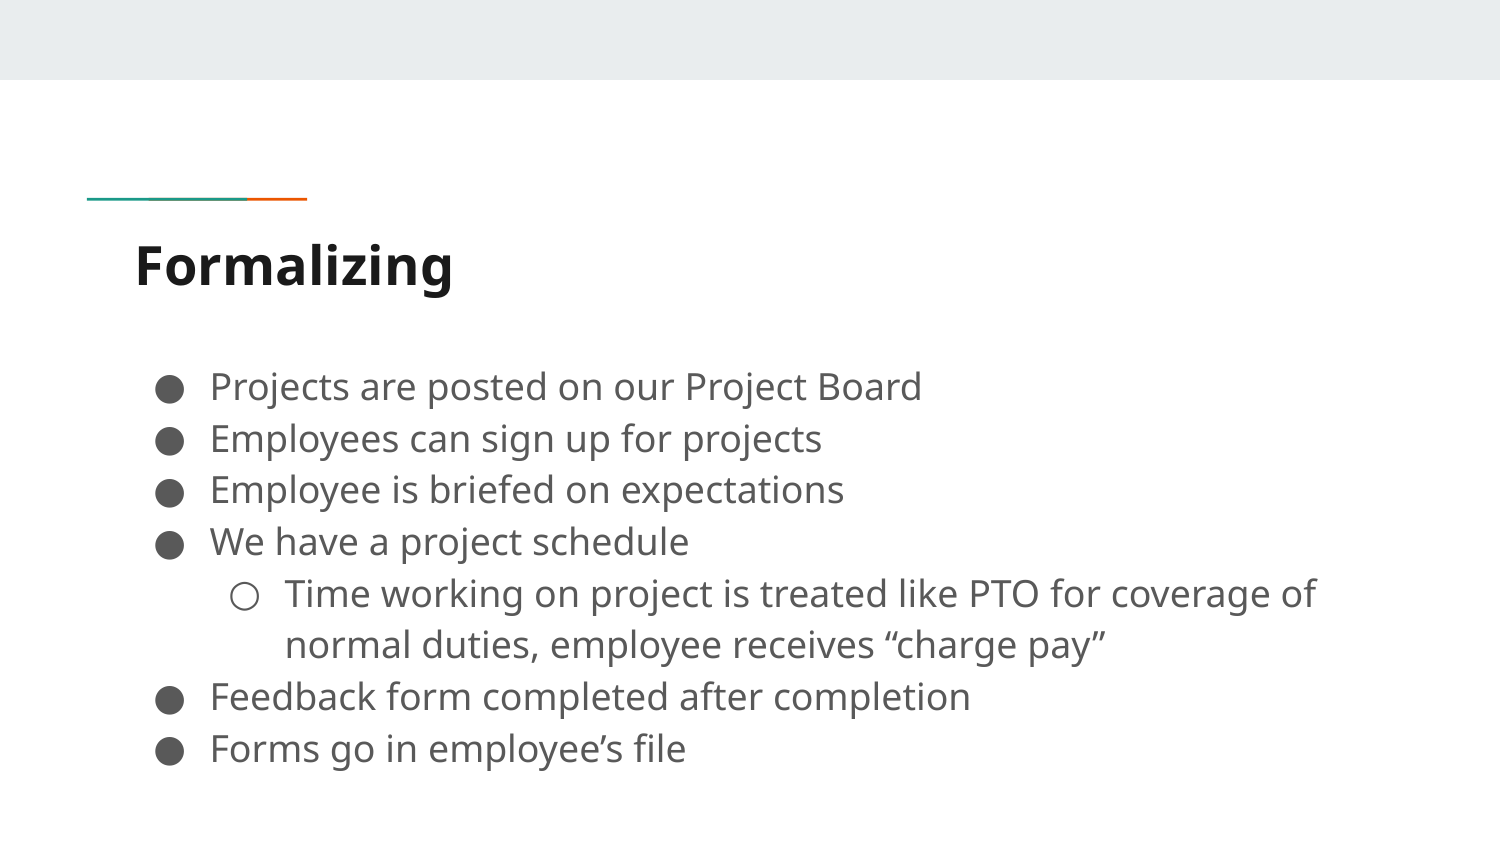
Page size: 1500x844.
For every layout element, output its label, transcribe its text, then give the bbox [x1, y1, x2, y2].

title Formalizing [119, 216, 1381, 305]
list Projects are posted on our Project Board Employees can sign up for projects Employee is briefed on expectations We have a project schedule Time working on project is treated like PTO for coverage of normal duties, employee receives “charge pay” Feedback form completed after completion Forms go in employee’s file [119, 341, 1381, 712]
